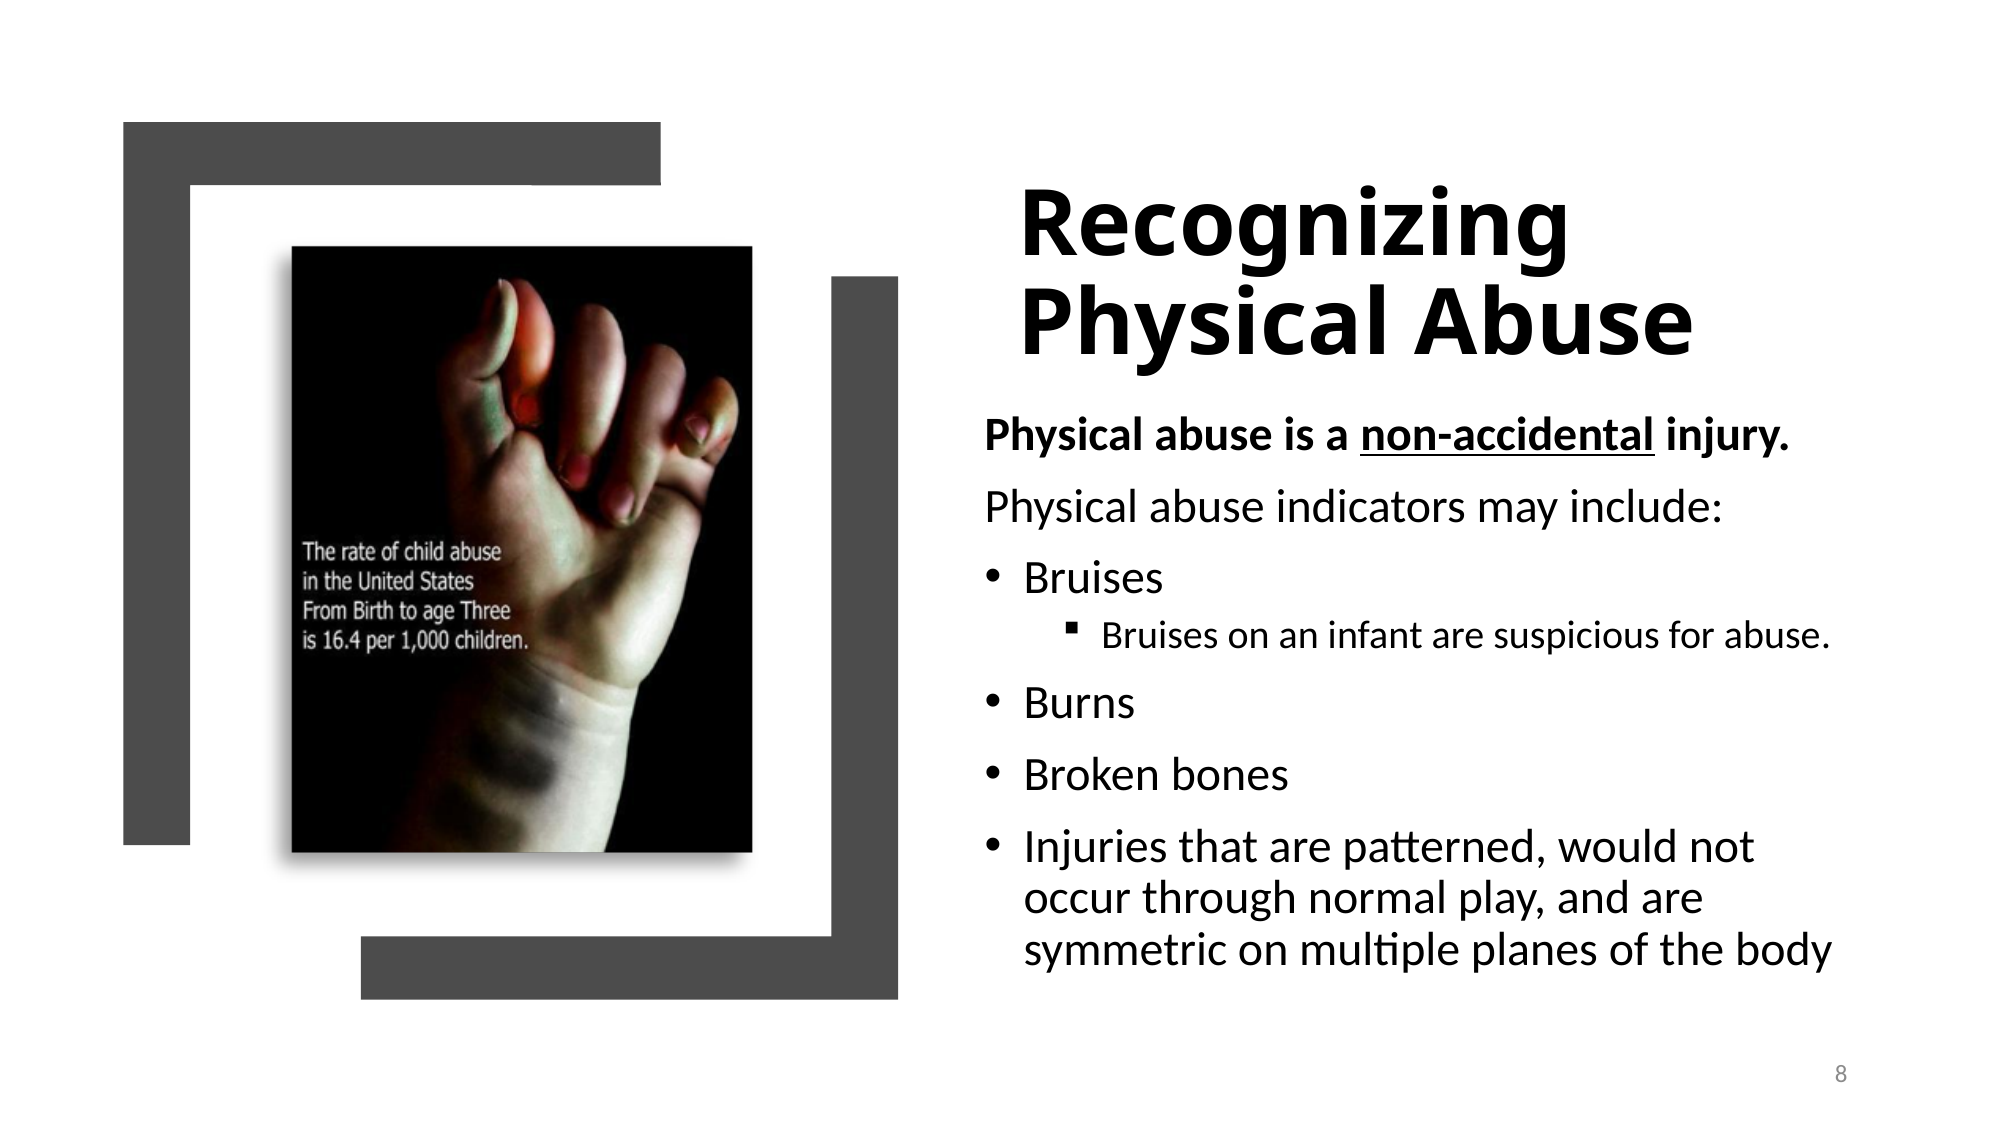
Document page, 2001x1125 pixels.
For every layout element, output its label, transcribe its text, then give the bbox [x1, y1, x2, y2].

title Recognizing Physical Abuse [1002, 148, 1863, 402]
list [259, 237, 762, 886]
list Physical abuse is a non-accidental injury. Physical abuse indicators may include: Bruises Bruises on an infant are suspicious for abuse. Burns Broken bones Injuries that are patterned, would not occur through normal play, and are symmetric on multiple planes of the body [969, 401, 1853, 1014]
text_box [360, 276, 899, 1000]
text_box [123, 122, 661, 846]
slide_number 8 [1412, 1042, 1863, 1103]
